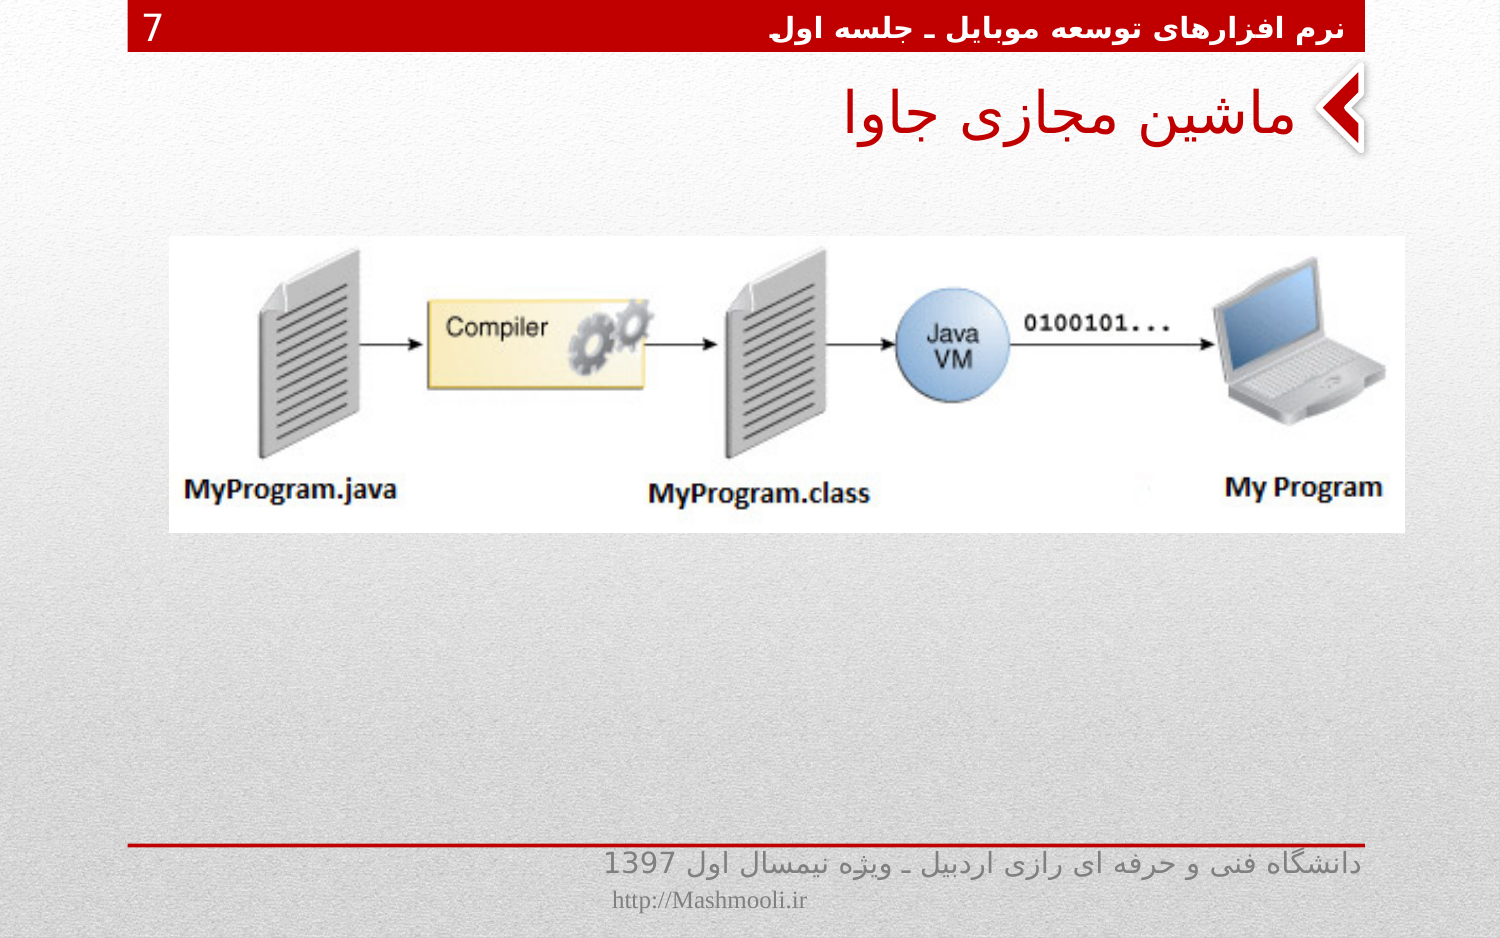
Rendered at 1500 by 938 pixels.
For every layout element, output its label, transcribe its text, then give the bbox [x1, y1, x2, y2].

text_box [1315, 62, 1365, 154]
text_box دانشگاه فنی و حرفه ای رازی اردبیل ـ ویژه نیمسال اول 1397 http://Mashmooli.ir [124, 851, 1379, 906]
text_box نرم افزارهای توسعه موبایل ـ جلسه اول [722, 0, 1361, 54]
title ماشین مجازی جاوا [629, 67, 1313, 159]
picture [168, 235, 1405, 534]
slide_number 7 [125, 1, 251, 52]
